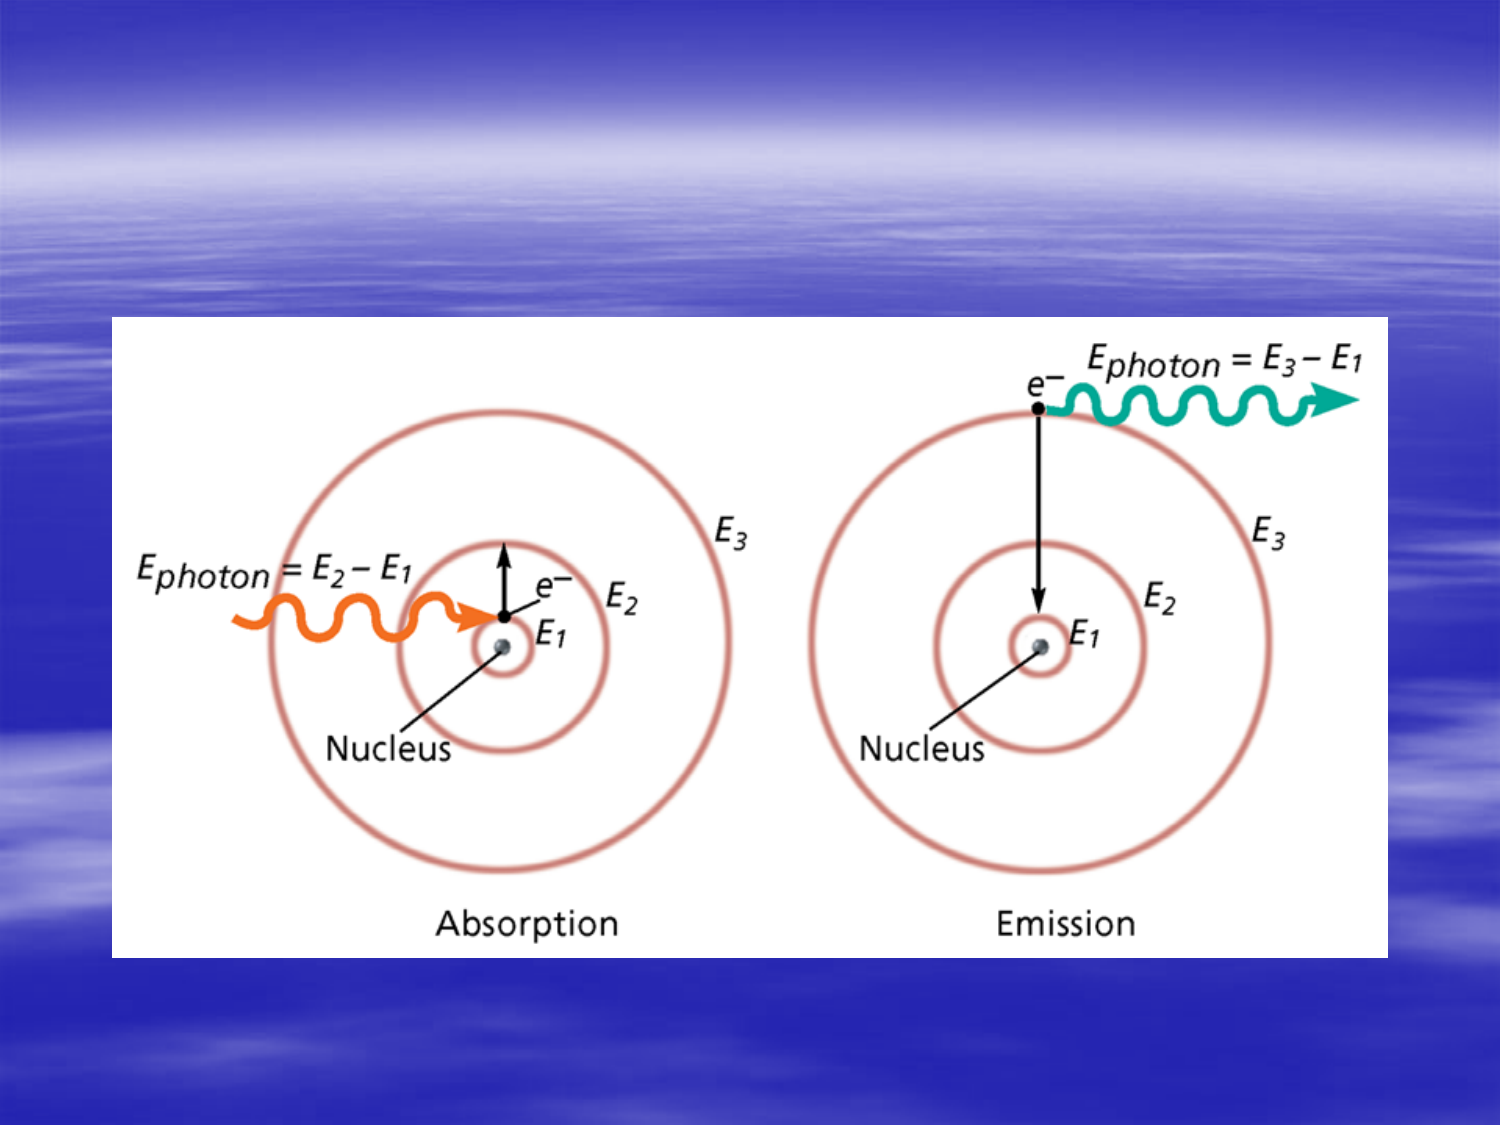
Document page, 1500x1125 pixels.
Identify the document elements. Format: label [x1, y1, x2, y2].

list [112, 317, 1388, 959]
